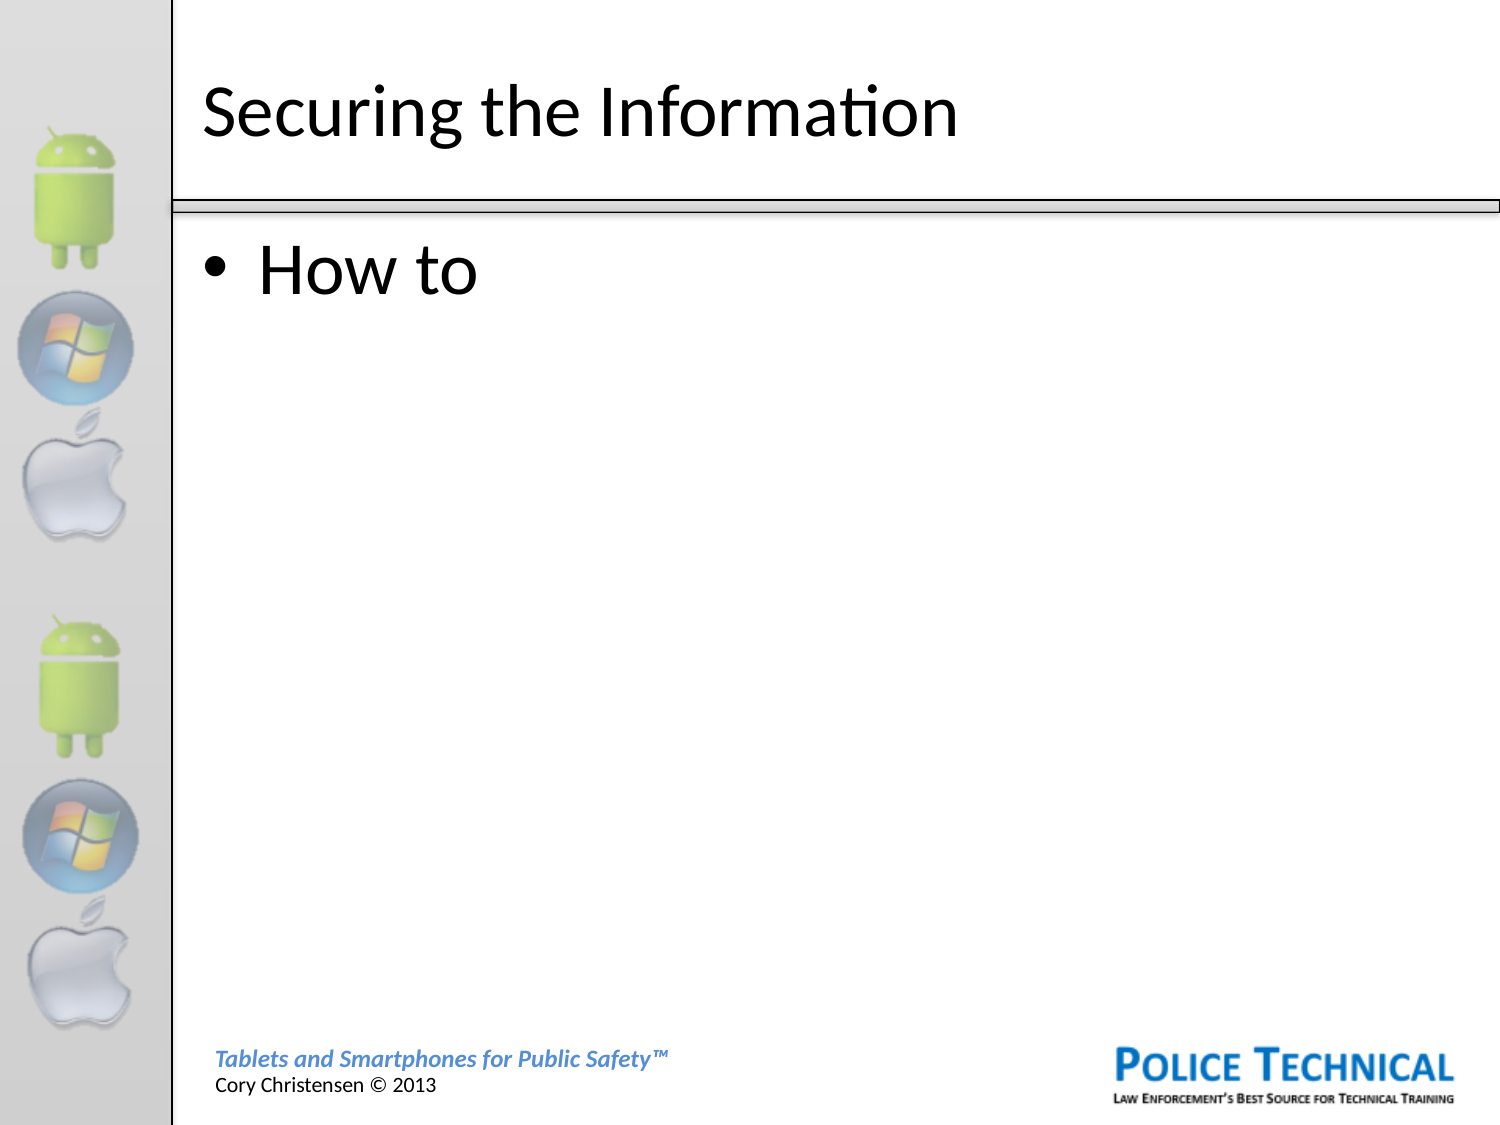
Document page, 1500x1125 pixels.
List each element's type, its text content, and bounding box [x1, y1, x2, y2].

picture [1107, 1043, 1463, 1113]
title Securing the Information [187, 12, 1488, 200]
list How to [187, 212, 1488, 1025]
